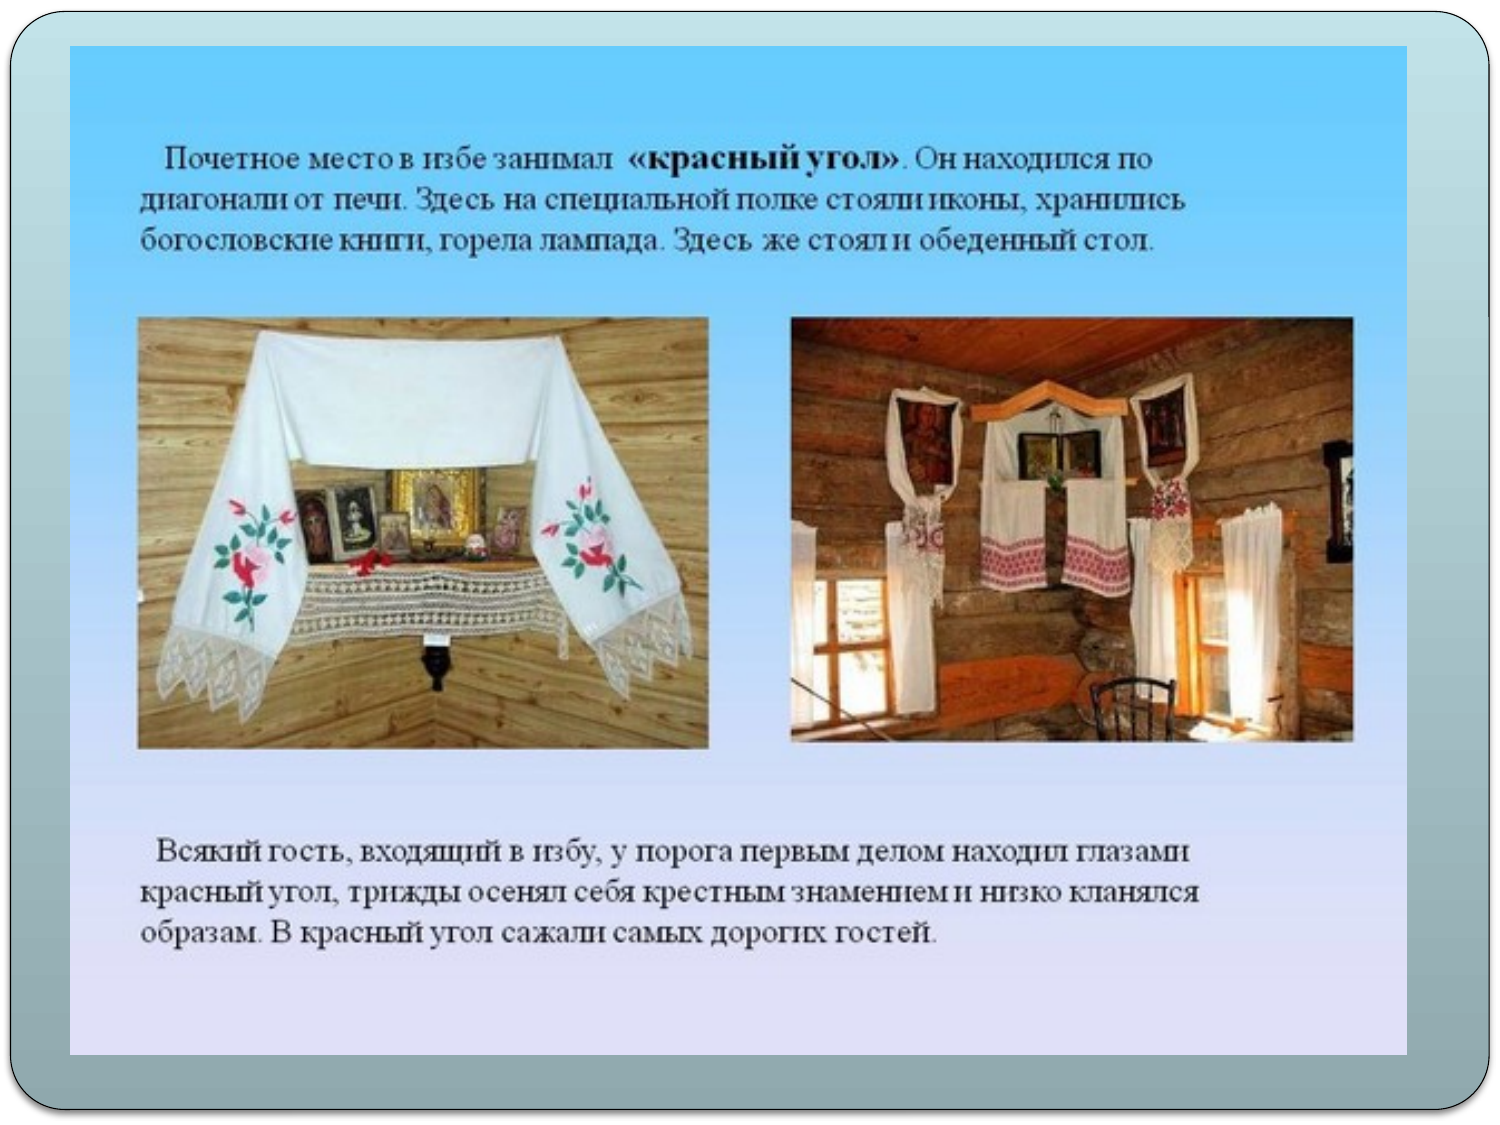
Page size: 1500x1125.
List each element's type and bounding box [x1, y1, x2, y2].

picture [70, 46, 1407, 1055]
